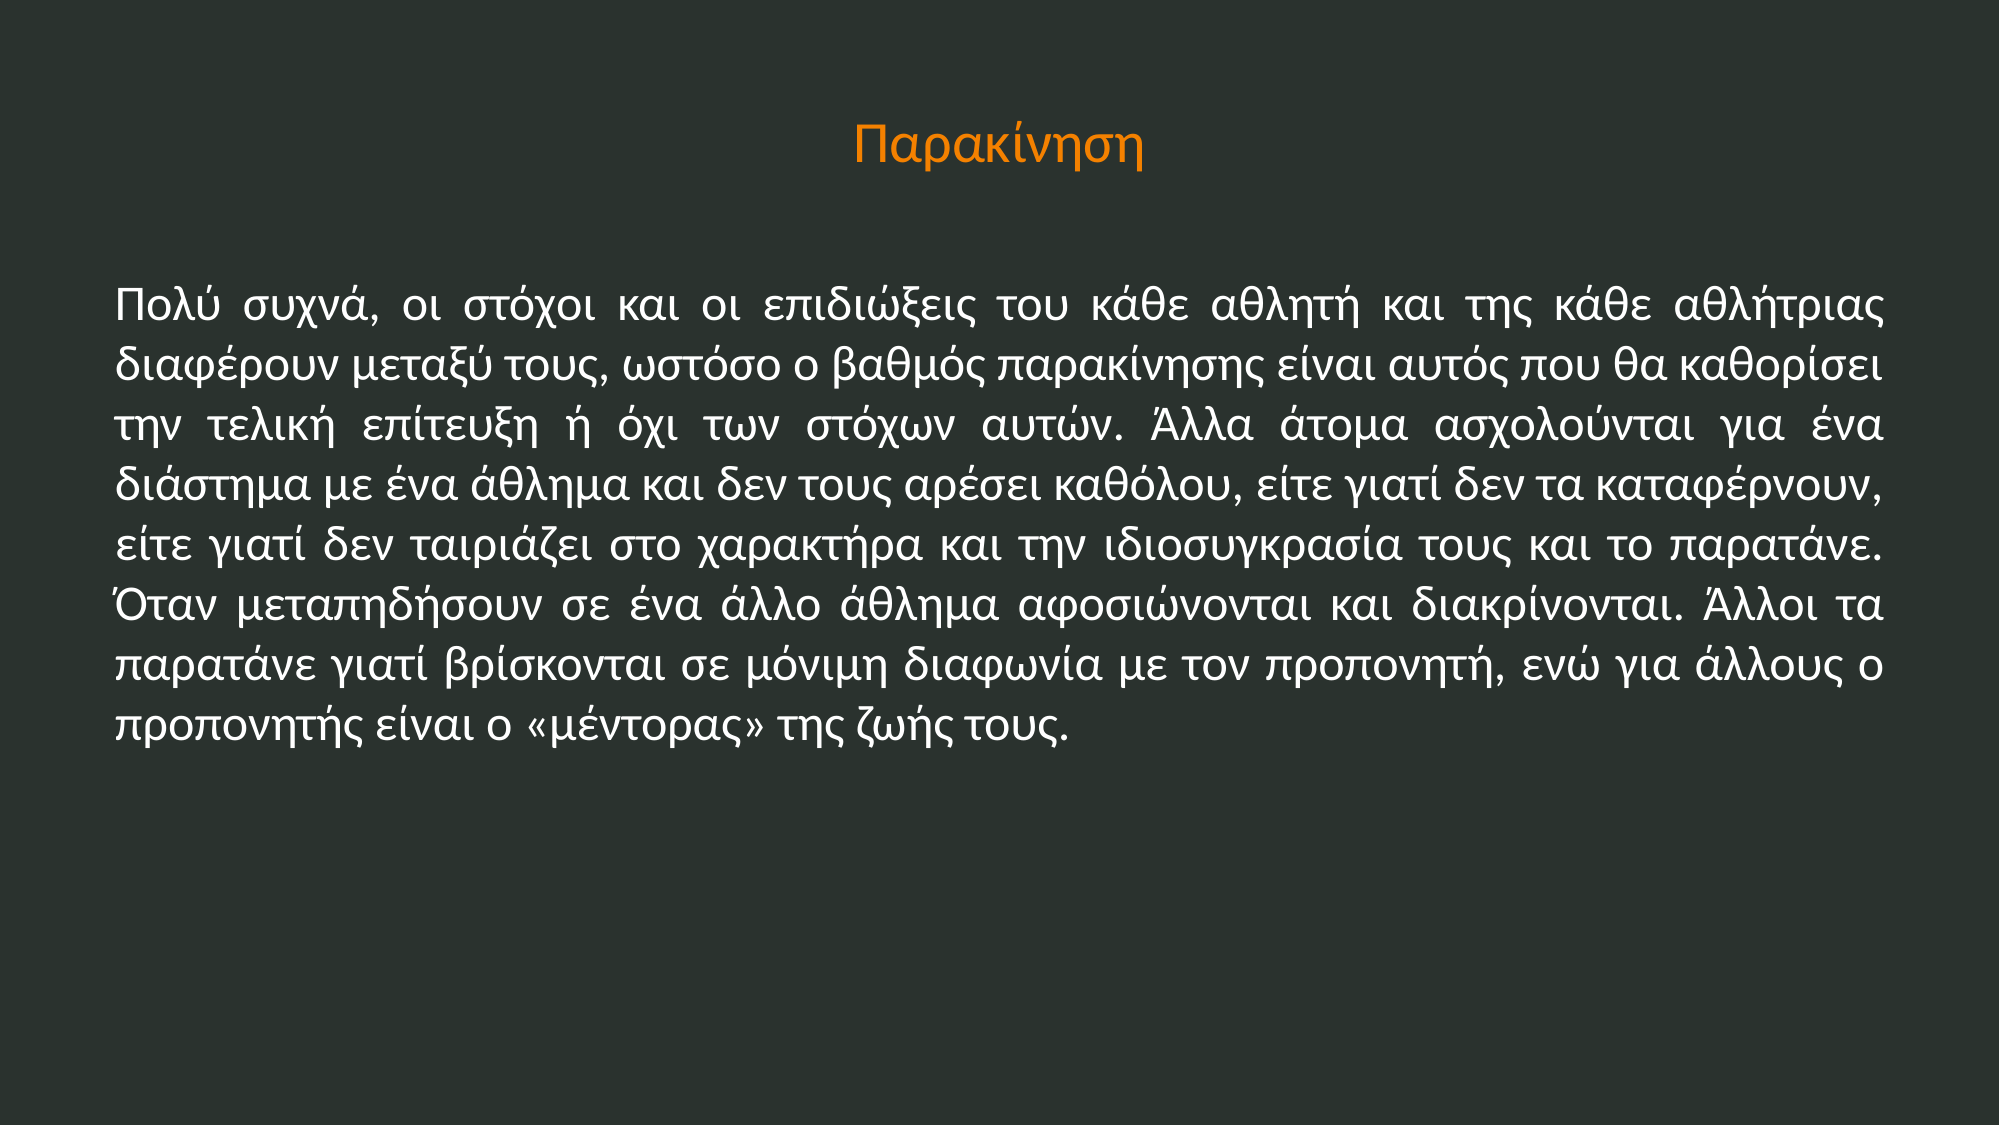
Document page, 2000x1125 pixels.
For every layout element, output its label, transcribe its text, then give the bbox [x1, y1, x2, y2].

title Παρακίνηση [99, 45, 1900, 233]
list Πολύ συχνά, οι στόχοι και οι επιδιώξεις του κάθε αθλητή και της κάθε αθλήτριας διαφέρουν μεταξύ τους, ωστόσο ο βαθμός παρακίνησης είναι αυτός που θα καθορίσει την τελική επίτευξη ή όχι των στόχων αυτών. Άλλα άτομα ασχολούνται για ένα διάστημα με ένα άθλημα και δεν τους αρέσει καθόλου, είτε γιατί δεν τα καταφέρνουν, είτε γιατί δεν ταιριάζει στο χαρακτήρα και την ιδιοσυγκρασία τους και το παρατάνε. Όταν μεταπηδήσουν σε ένα άλλο άθλημα αφοσιώνονται και διακρίνονται. Άλλοι τα παρατάνε γιατί βρίσκονται σε μόνιμη διαφωνία με τον προπονητή, ενώ για άλλους ο προπονητής είναι ο «μέντορας» της ζωής τους. [99, 262, 1900, 849]
